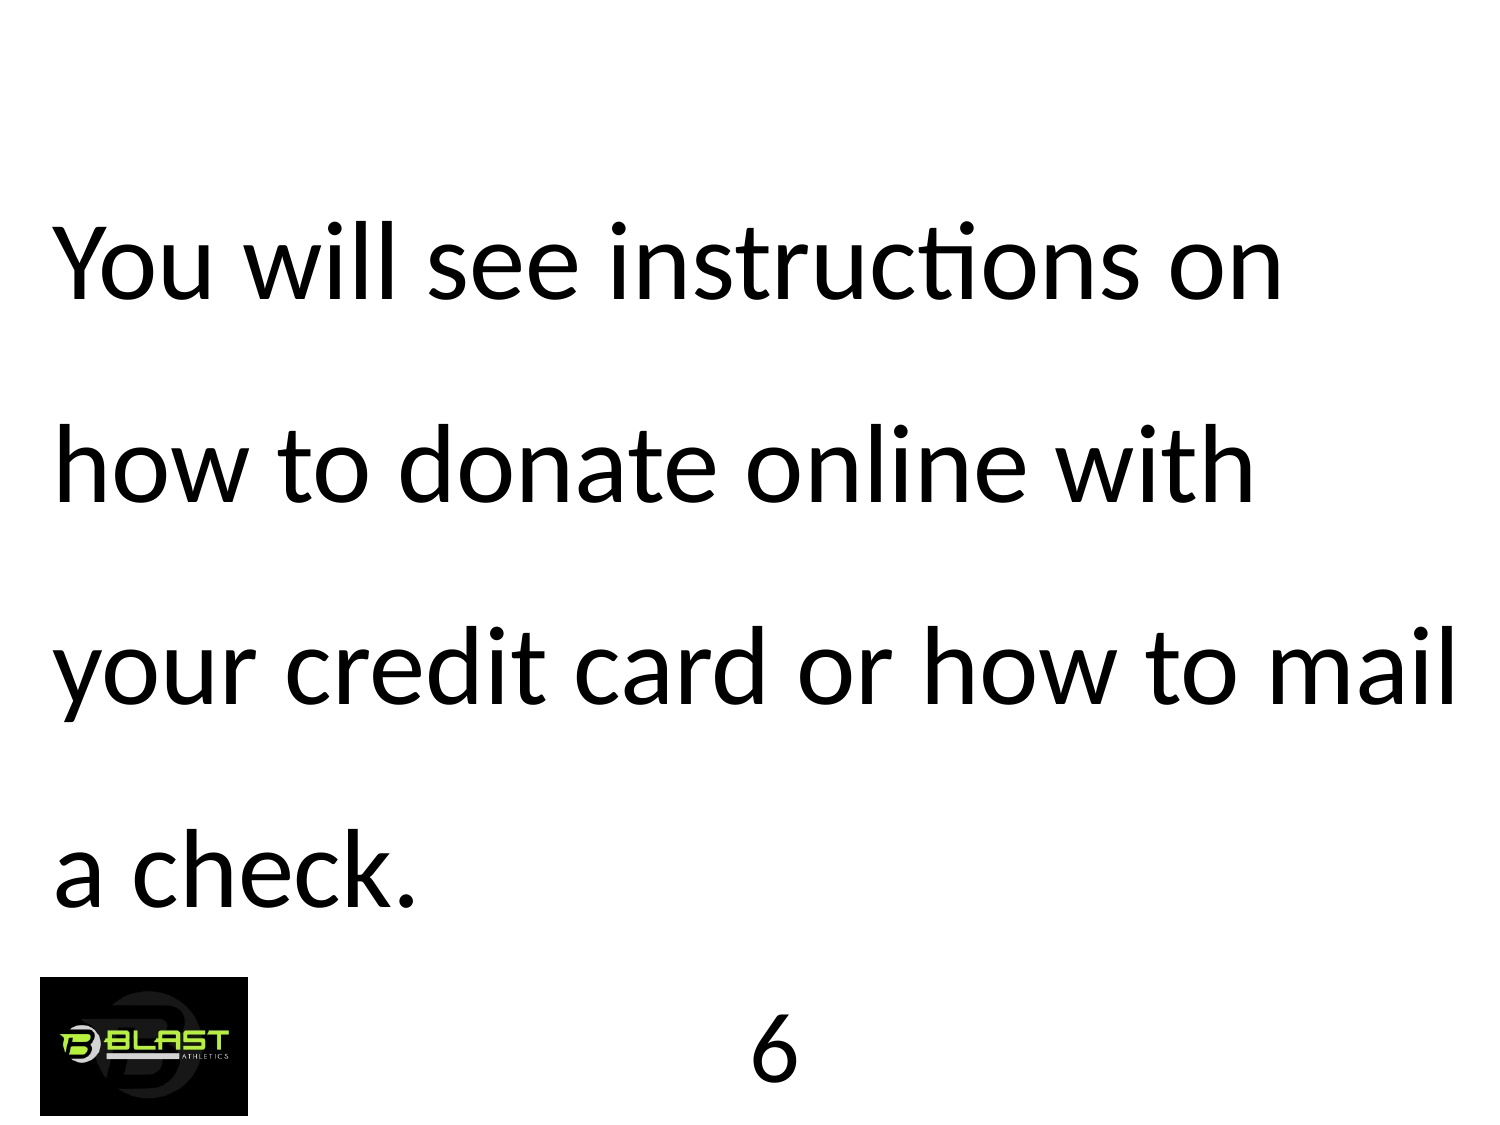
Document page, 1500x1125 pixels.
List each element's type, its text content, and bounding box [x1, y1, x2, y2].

text_box 6 [525, 975, 1025, 1110]
picture [40, 977, 248, 1116]
text_box You will see instructions on how to donate online with your credit card or how to mail a check. [37, 112, 1500, 938]
